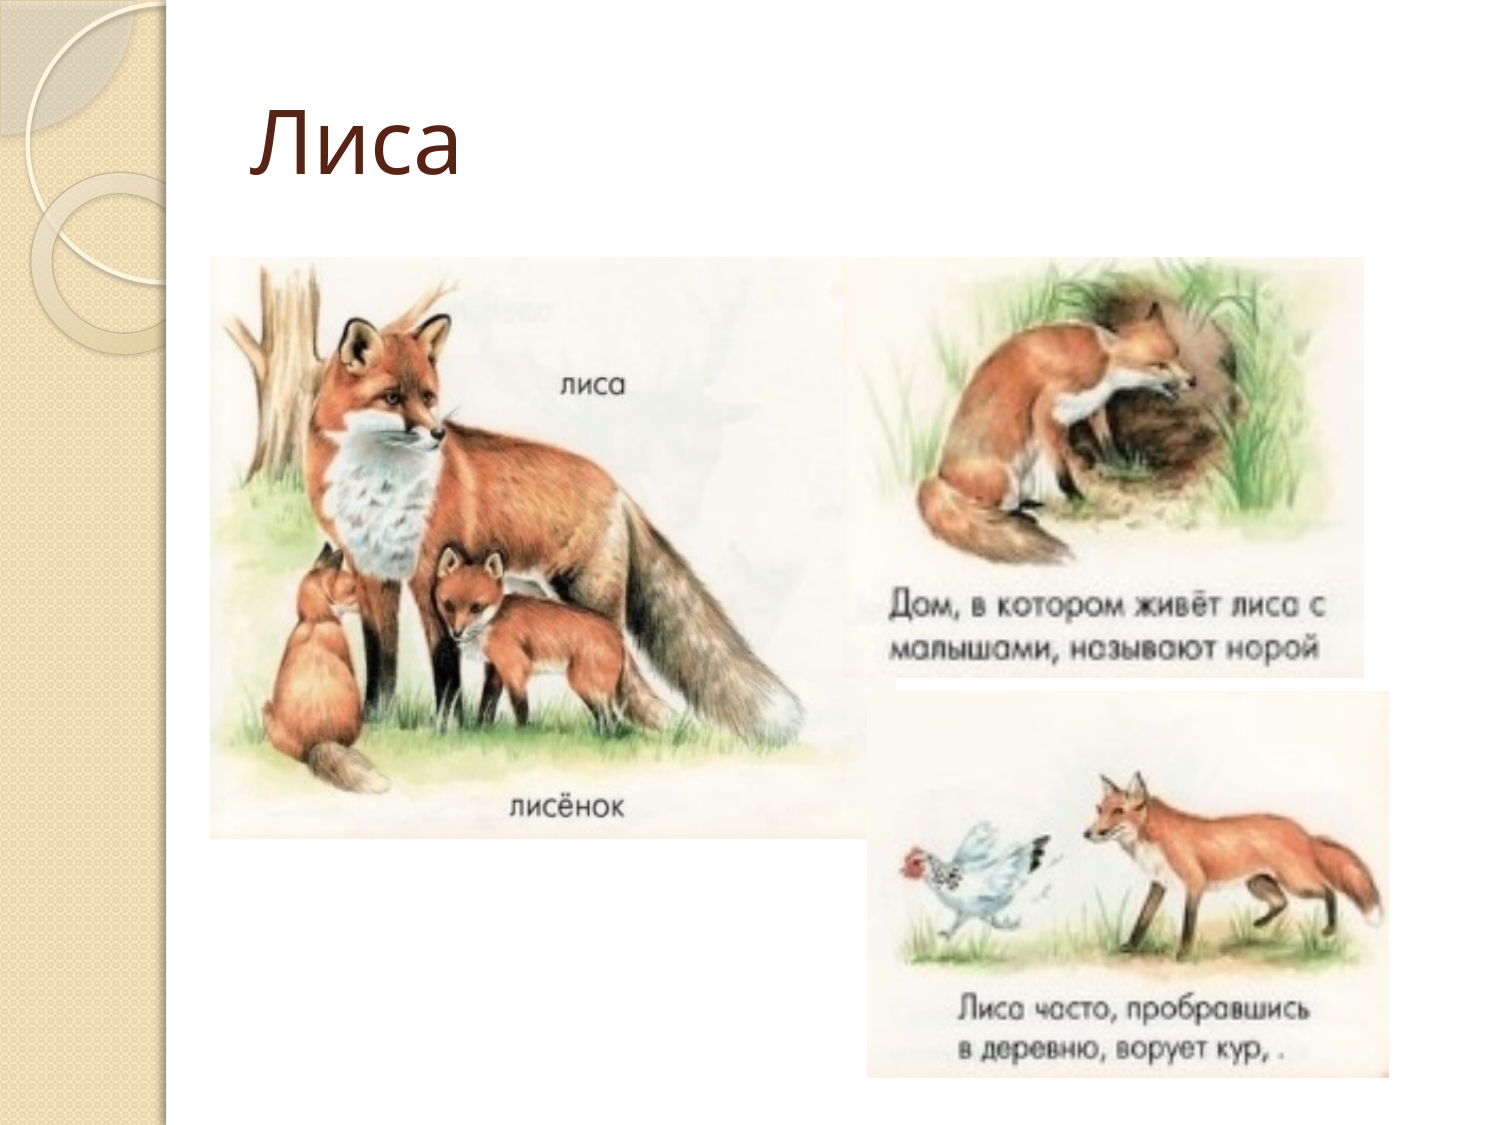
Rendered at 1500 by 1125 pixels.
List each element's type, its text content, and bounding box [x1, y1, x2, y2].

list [210, 257, 862, 840]
picture [866, 691, 1389, 1078]
picture [843, 257, 1364, 678]
title Лиса [235, 45, 1466, 233]
